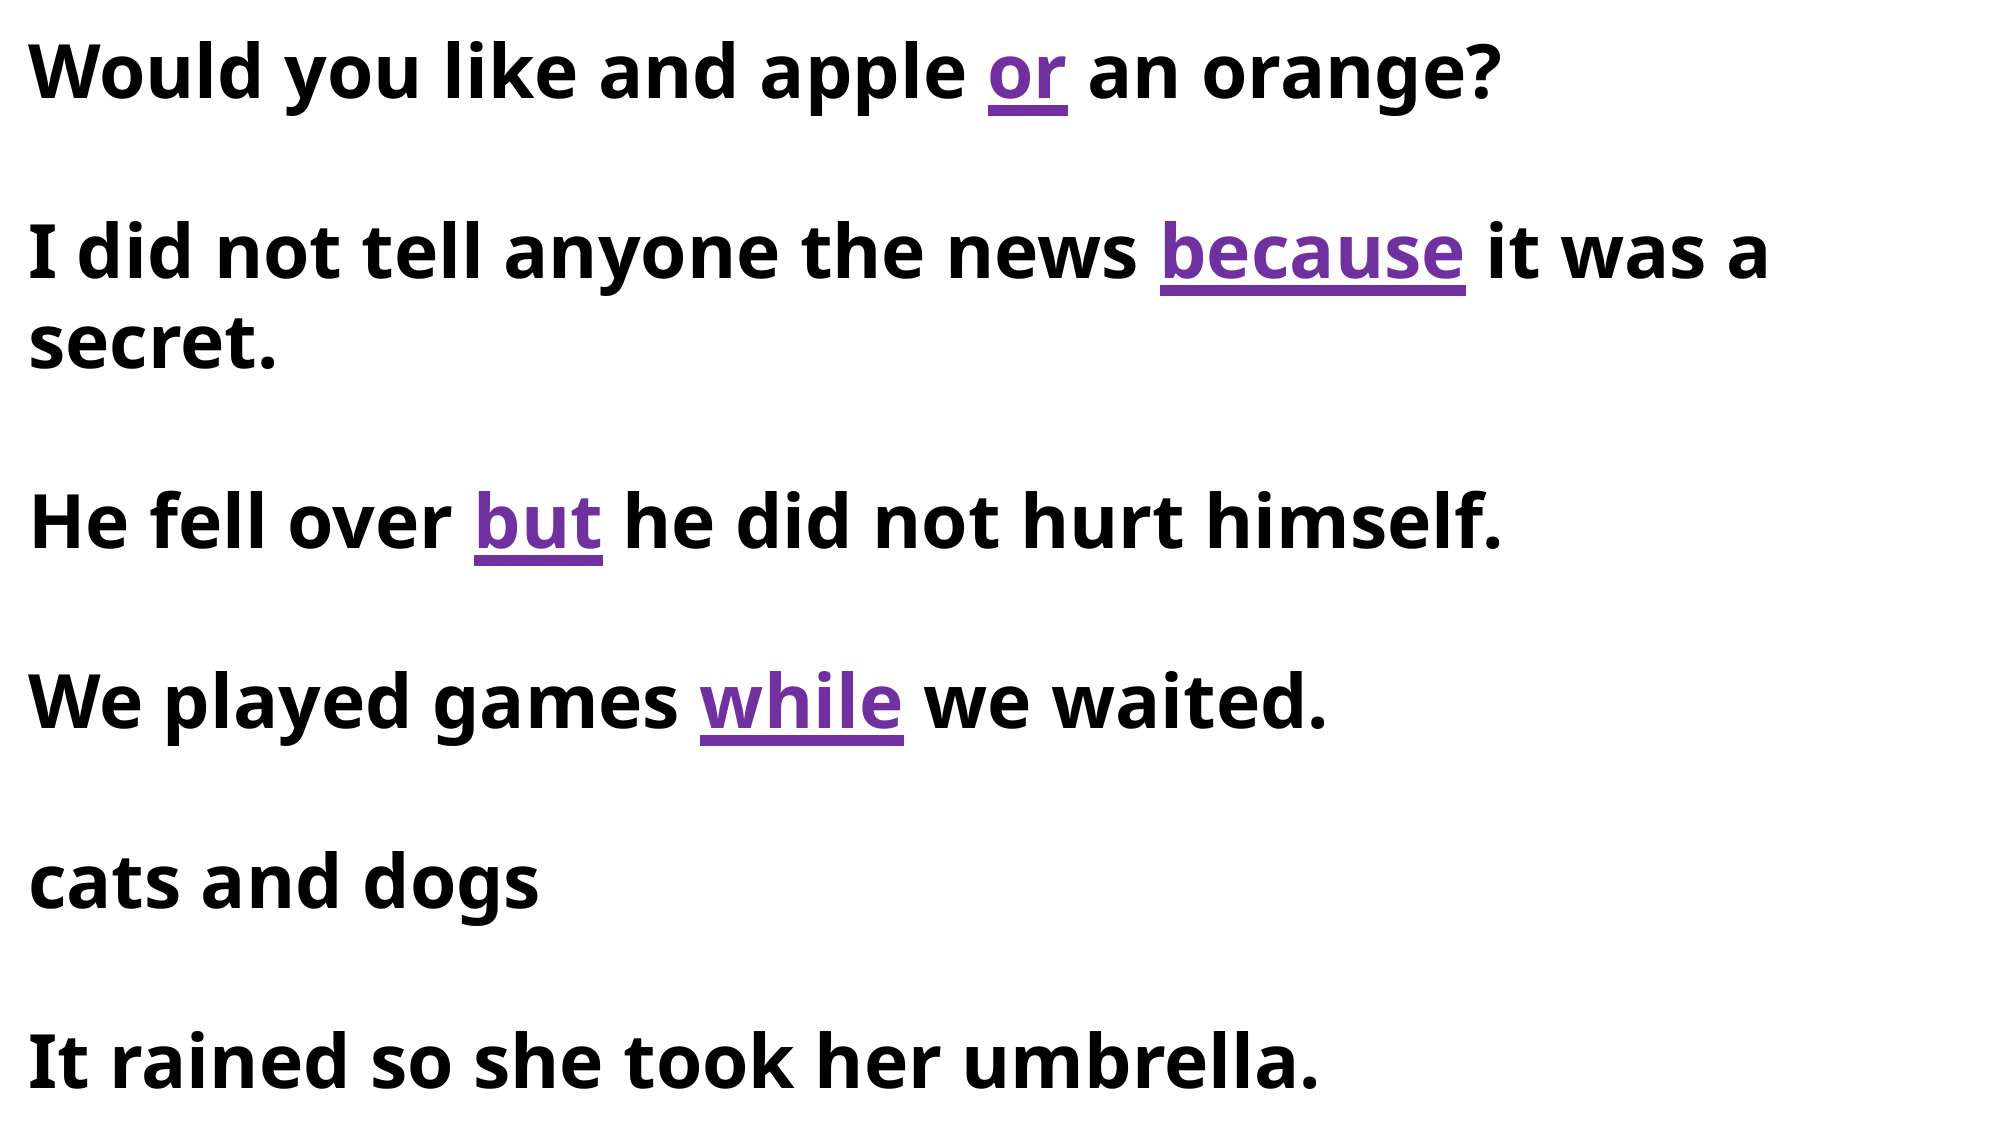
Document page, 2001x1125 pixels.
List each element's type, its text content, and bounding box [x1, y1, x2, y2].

text_box Would you like and apple or an orange? I did not tell anyone the news because it was a secret. He fell over but he did not hurt himself. We played games while we waited. cats and dogs It rained so she took her umbrella. [13, 16, 1977, 1112]
